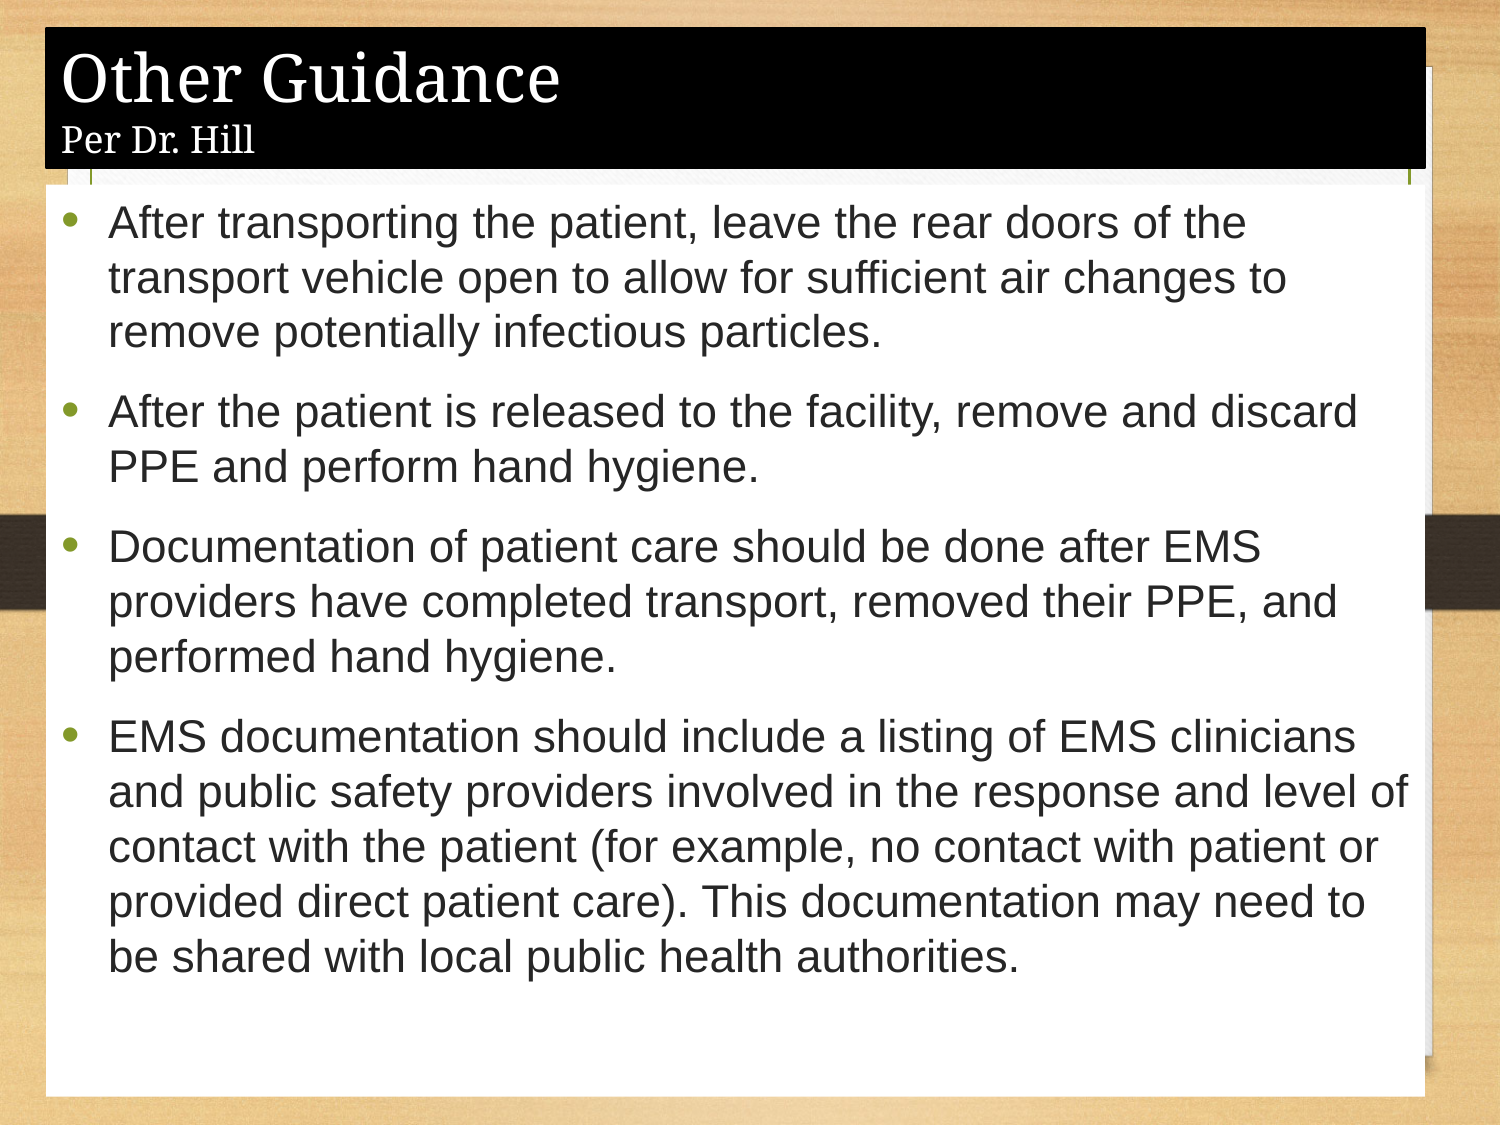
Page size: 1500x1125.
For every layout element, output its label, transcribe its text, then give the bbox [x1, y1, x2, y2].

list After transporting the patient, leave the rear doors of the transport vehicle open to allow for sufficient air changes to remove potentially infectious particles. After the patient is released to the facility, remove and discard PPE and perform hand hygiene. Documentation of patient care should be done after EMS providers have completed transport, removed their PPE, and performed hand hygiene. EMS documentation should include a listing of EMS clinicians and public safety providers involved in the response and level of contact with the patient (for example, no contact with patient or provided direct patient care). This documentation may need to be shared with local public health authorities. [46, 184, 1425, 1097]
text_box Other Guidance Per Dr. Hill [45, 27, 1426, 169]
picture [0, 0, 1500, 1125]
